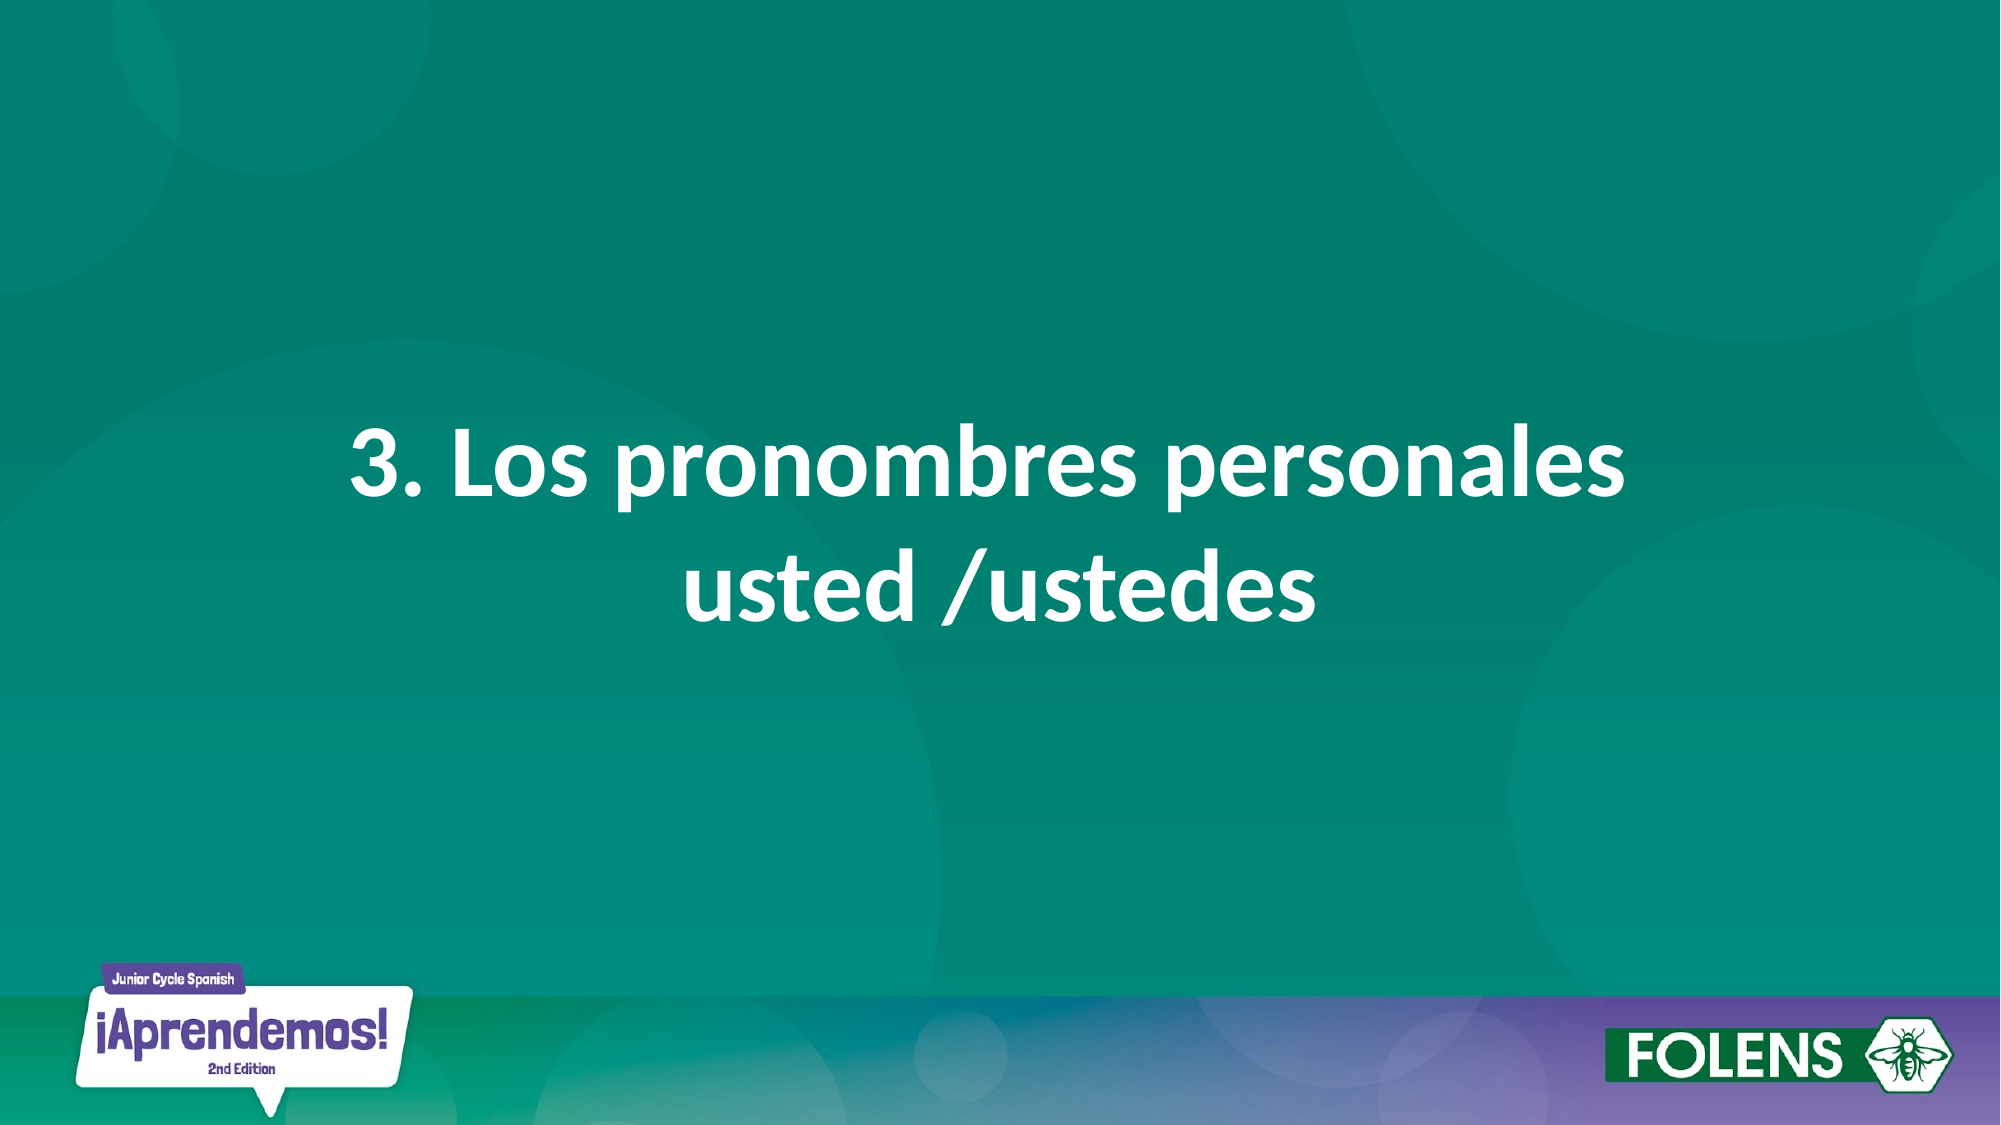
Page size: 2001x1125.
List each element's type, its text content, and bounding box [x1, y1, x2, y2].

picture [0, 0, 2001, 1125]
title 3. Los pronombres personales usted /ustedes [137, 384, 1863, 775]
